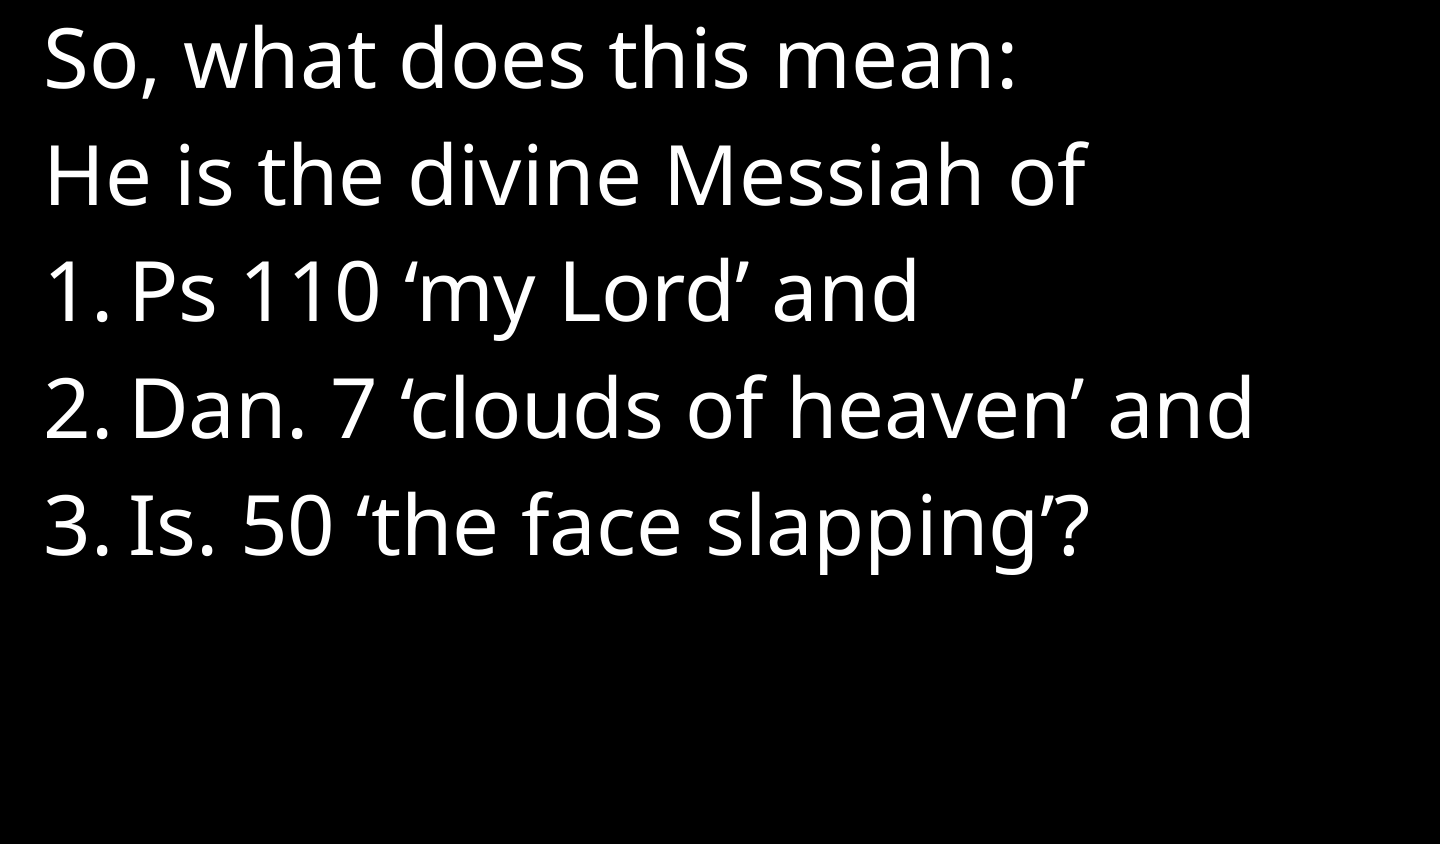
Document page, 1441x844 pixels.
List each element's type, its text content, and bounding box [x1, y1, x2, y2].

subtitle So, what does this mean: He is the divine Messiah of Ps 110 ‘my Lord’ and Dan. 7 ‘clouds of heaven’ and Is. 50 ‘the face slapping’? [32, 0, 1408, 844]
